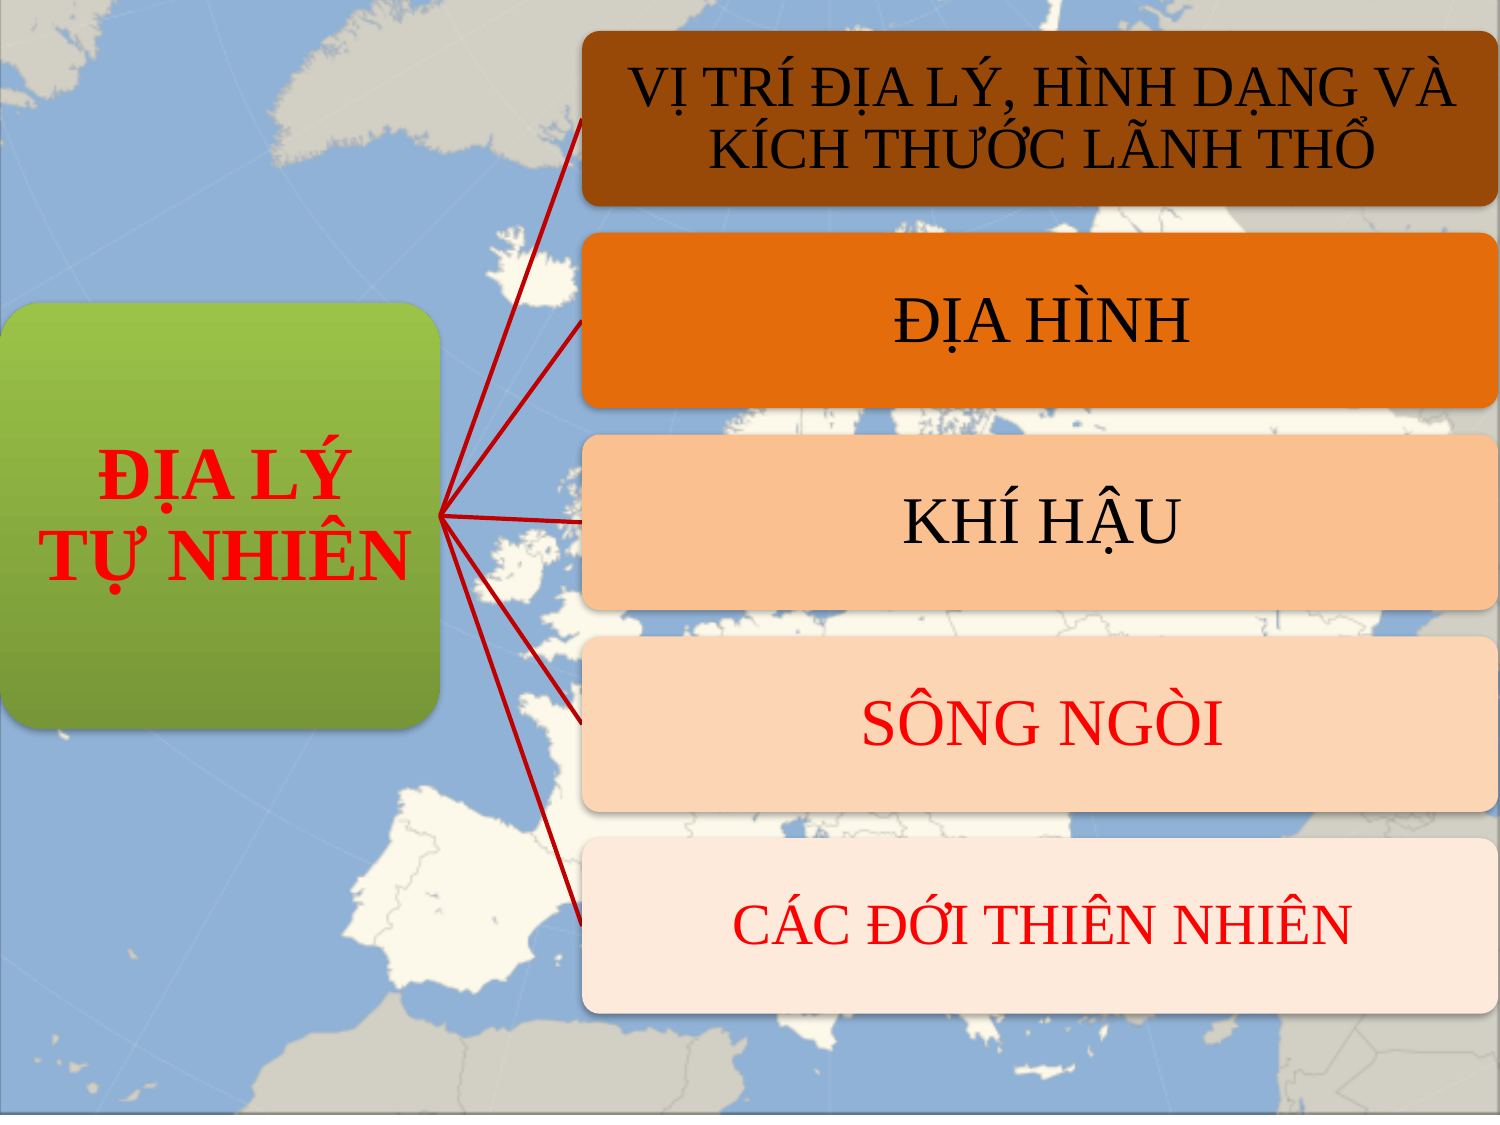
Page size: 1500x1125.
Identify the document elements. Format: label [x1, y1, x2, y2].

text_box [0, 0, 1500, 1116]
